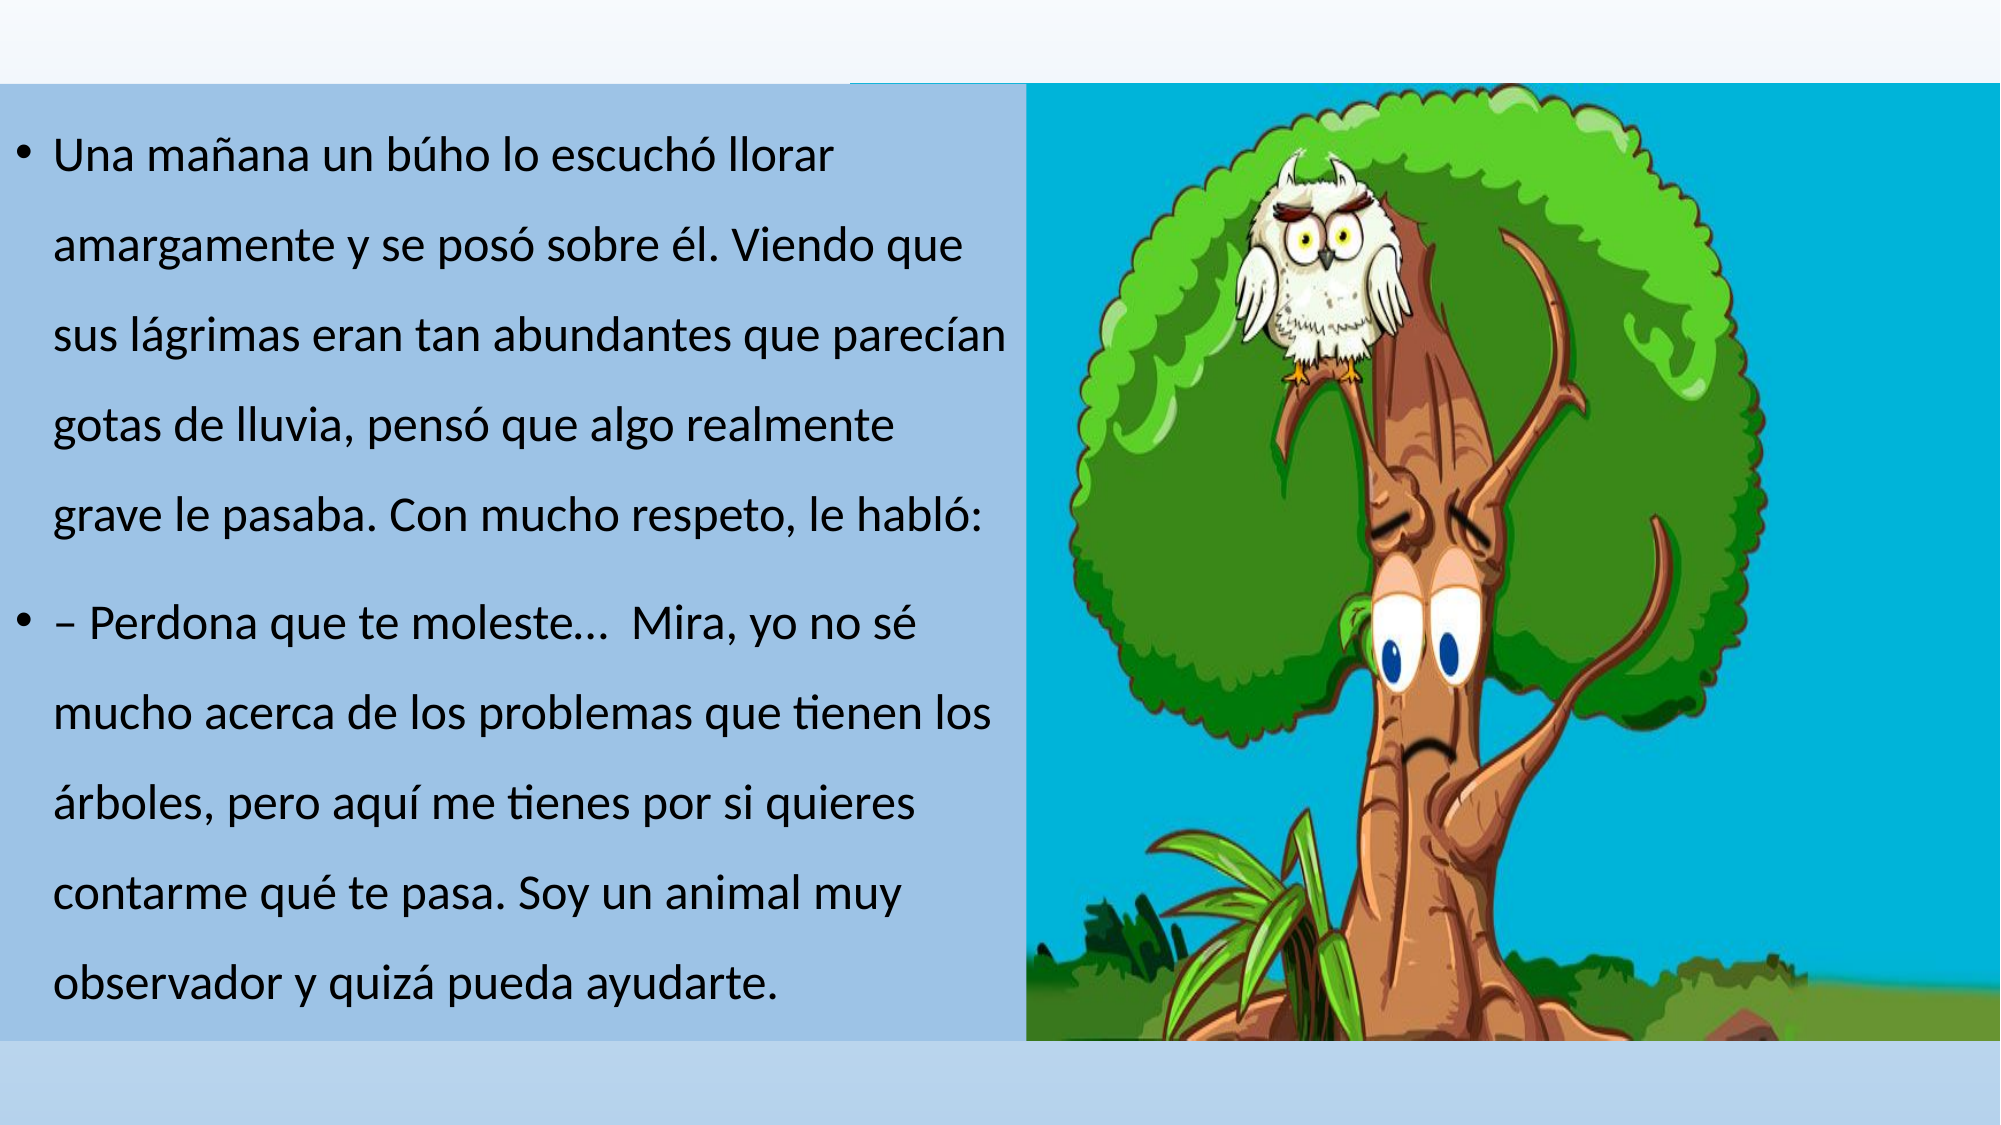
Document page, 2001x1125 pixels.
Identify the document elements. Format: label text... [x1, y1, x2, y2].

list Una mañana un búho lo escuchó llorar amargamente y se posó sobre él. Viendo que sus lágrimas eran tan abundantes que parecían gotas de lluvia, pensó que algo realmente grave le pasaba. Con mucho respeto, le habló: – Perdona que te moleste… Mira, yo no sé mucho acerca de los problemas que tienen los árboles, pero aquí me tienes por si quieres contarme qué te pasa. Soy un animal muy observador y quizá pueda ayudarte. [0, 83, 850, 1041]
picture [850, 83, 2000, 1041]
picture [1334, 83, 1346, 94]
